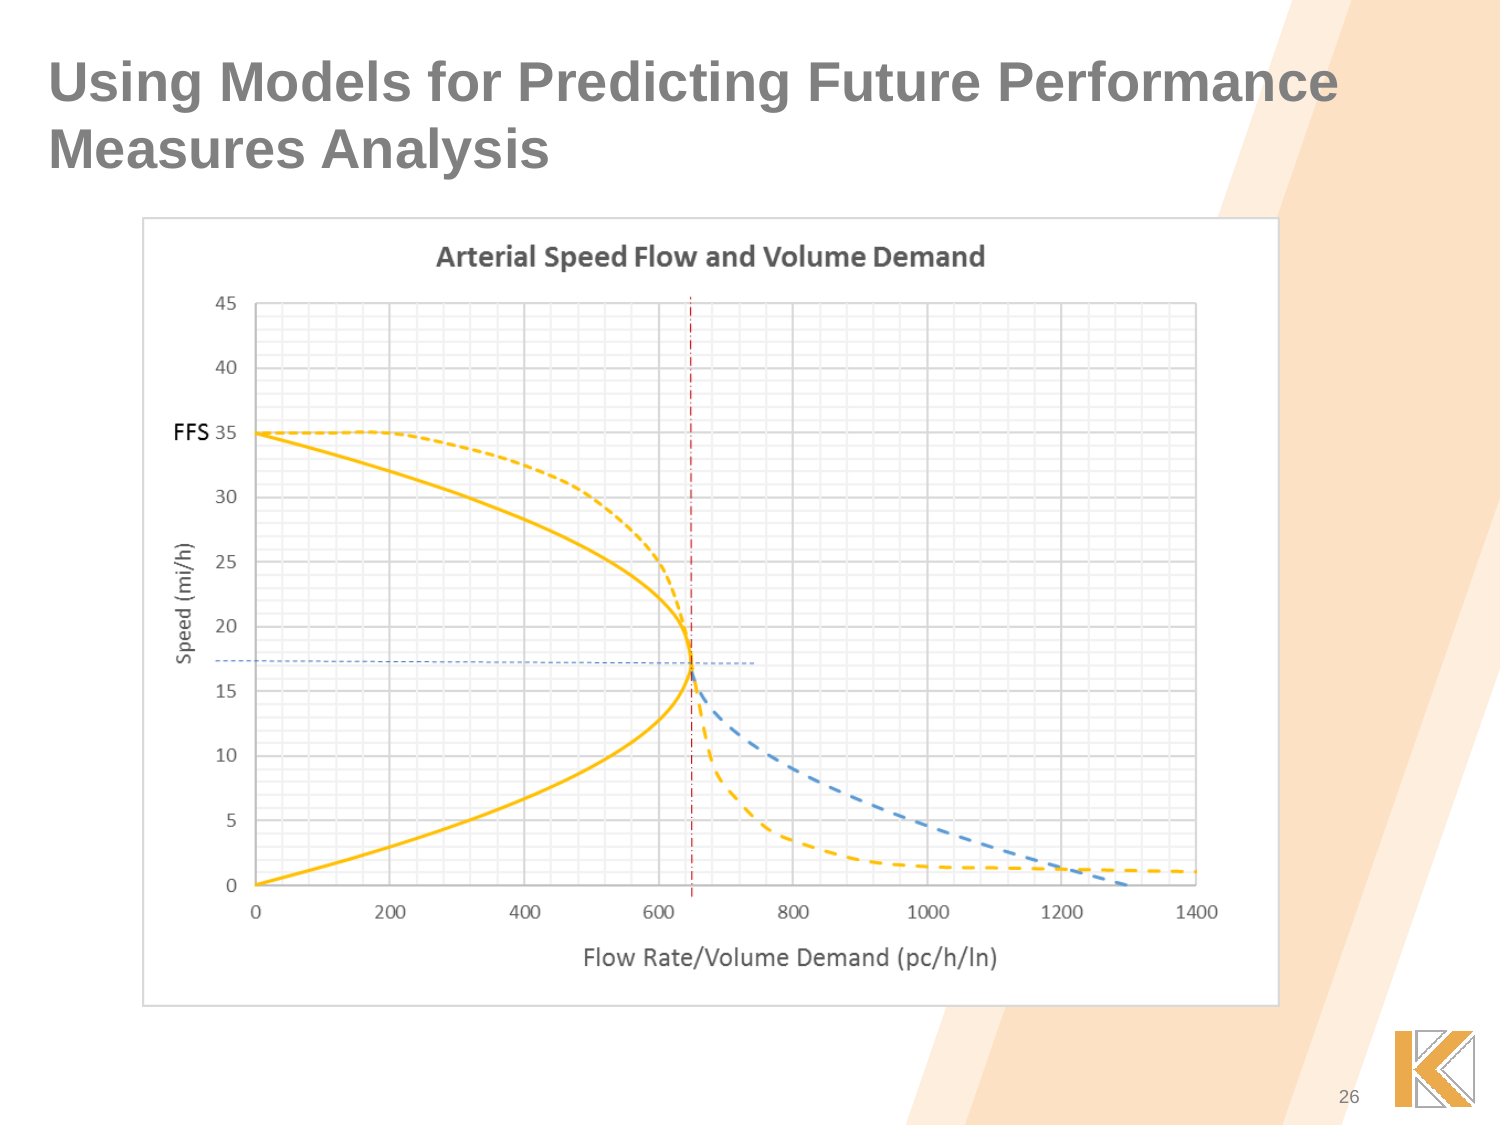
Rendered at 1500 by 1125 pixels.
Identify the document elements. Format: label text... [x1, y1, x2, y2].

slide_number 26 [1074, 1055, 1375, 1115]
picture [142, 217, 1280, 1007]
picture [1393, 1029, 1475, 1108]
title Using Models for Predicting Future Performance Measures Analysis [33, 37, 1471, 188]
